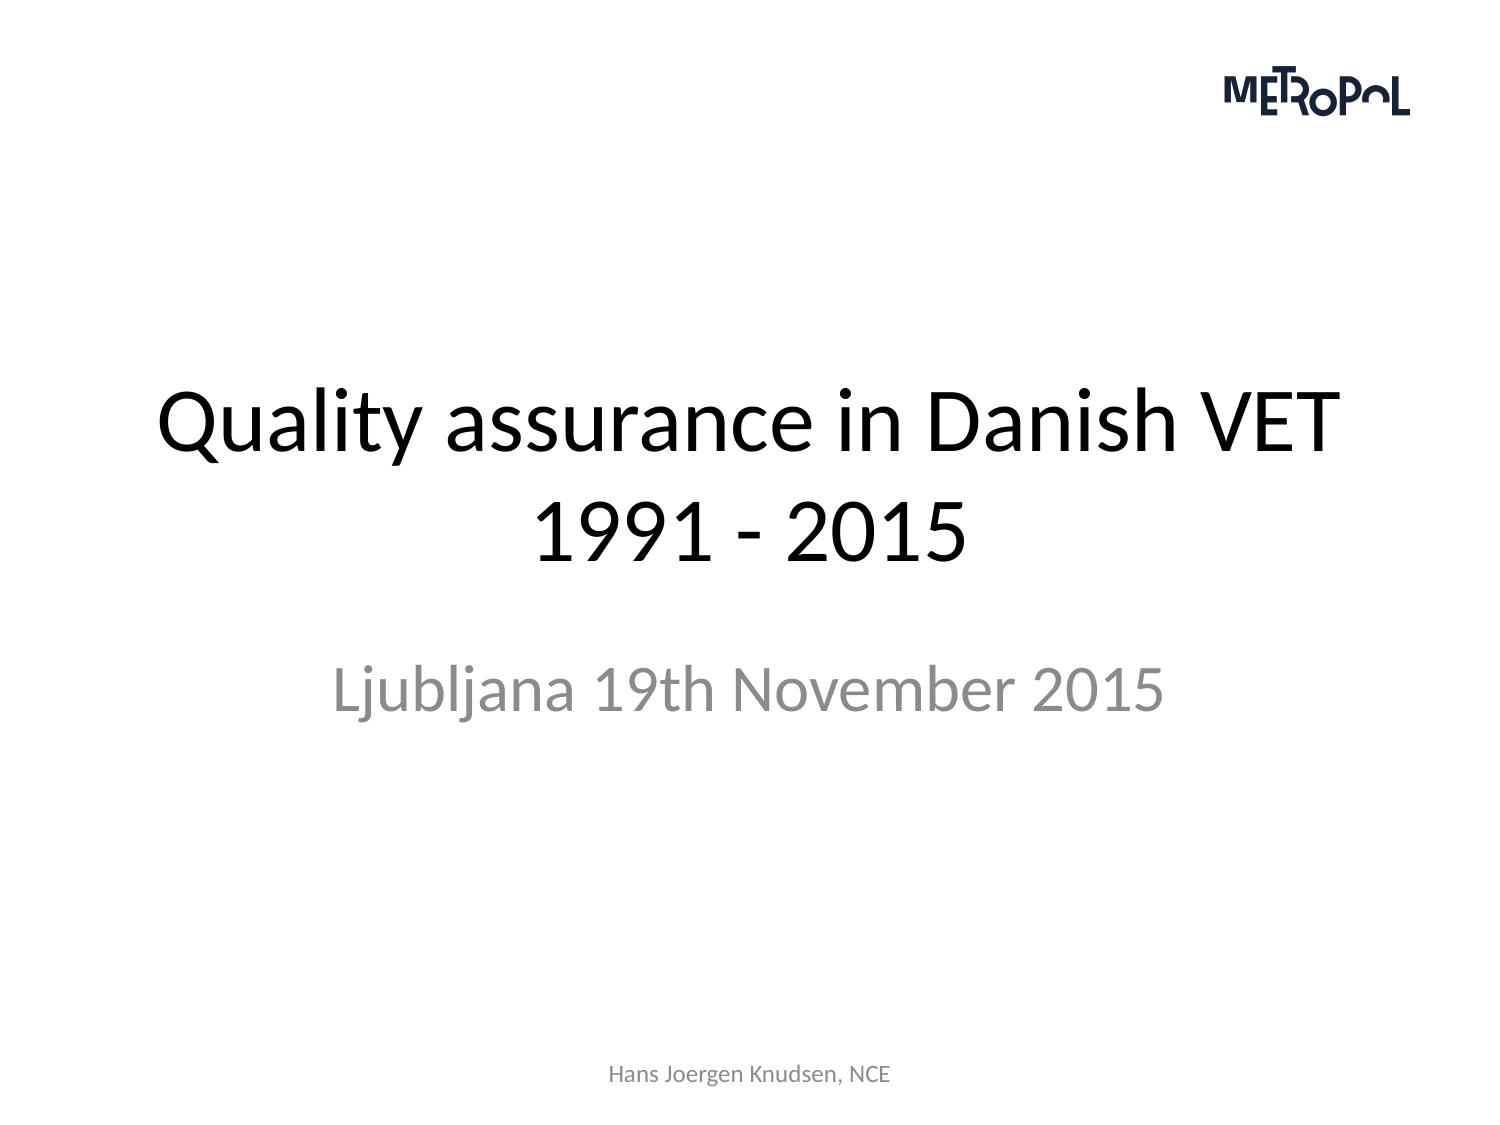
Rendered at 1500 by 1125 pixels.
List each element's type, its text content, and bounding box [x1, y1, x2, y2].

footer Hans Joergen Knudsen, NCE [512, 1042, 988, 1103]
picture [1222, 62, 1411, 120]
title Quality assurance in Danish VET 1991 - 2015 [112, 349, 1388, 591]
subtitle Ljubljana 19th November 2015 [225, 637, 1275, 925]
